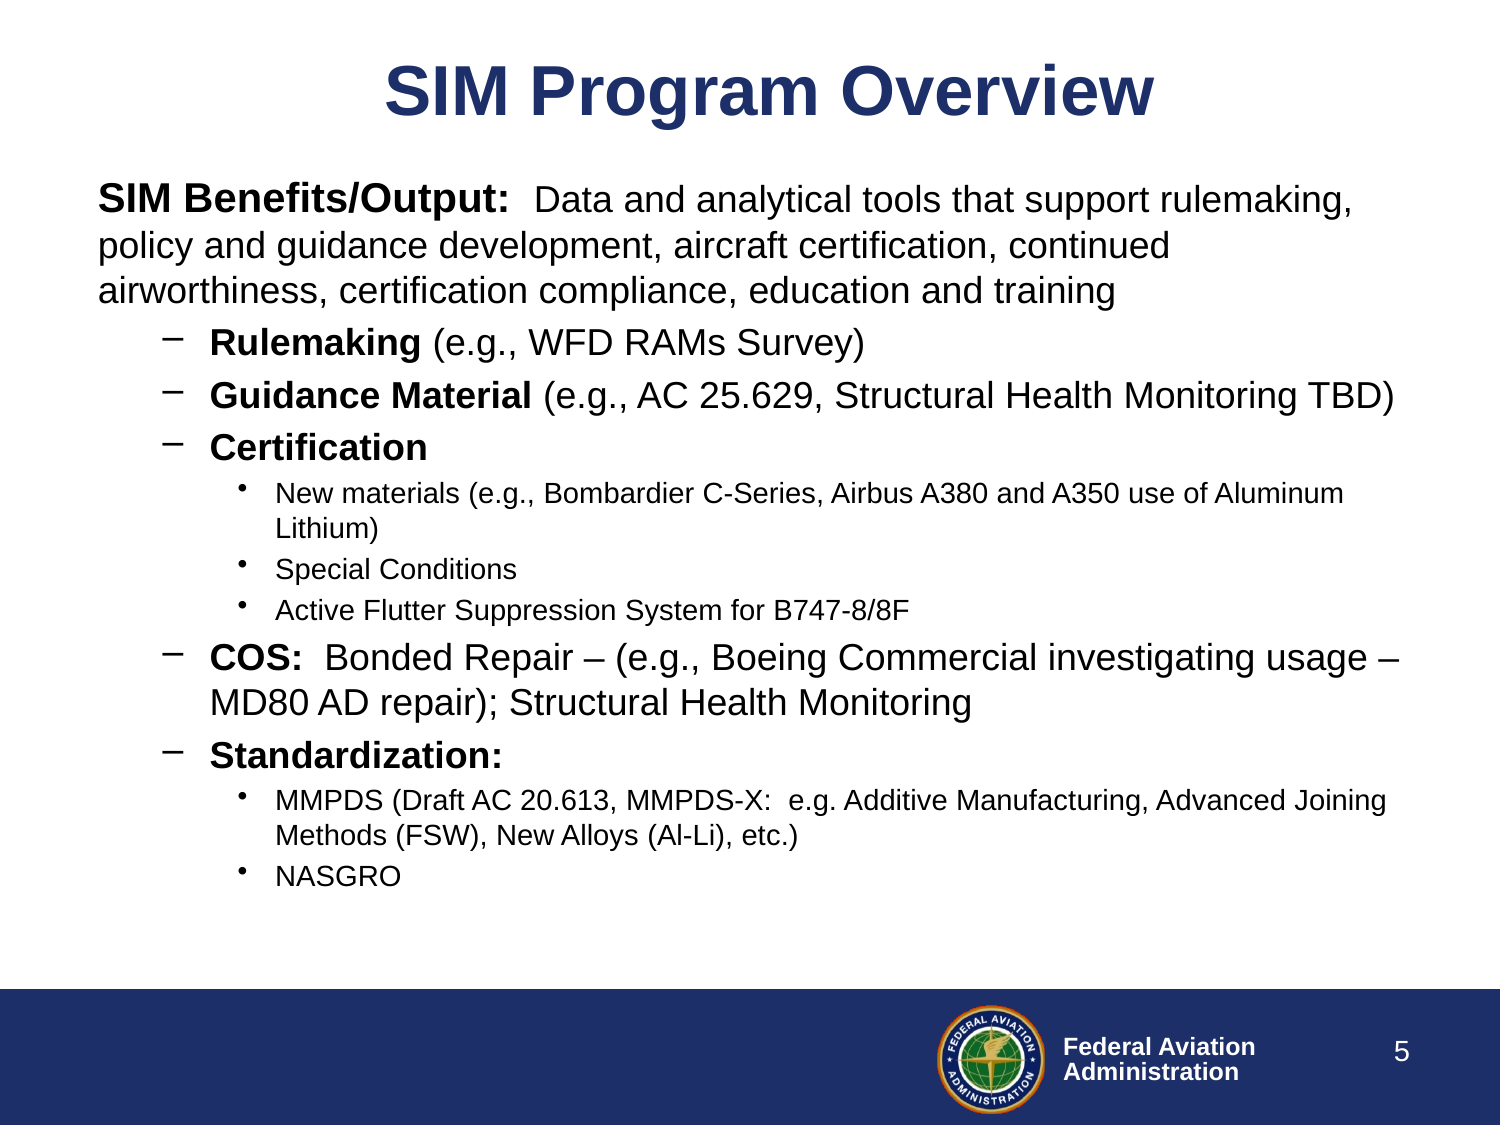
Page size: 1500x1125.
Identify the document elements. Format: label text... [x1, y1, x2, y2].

picture [936, 1004, 1045, 1114]
list SIM Benefits/Output: Data and analytical tools that support rulemaking, policy and guidance development, aircraft certification, continued airworthiness, certification compliance, education and training Rulemaking (e.g., WFD RAMs Survey) Guidance Material (e.g., AC 25.629, Structural Health Monitoring TBD) Certification New materials (e.g., Bombardier C-Series, Airbus A380 and A350 use of Aluminum Lithium) Special Conditions Active Flutter Suppression System for B747-8/8F COS: Bonded Repair – (e.g., Boeing Commercial investigating usage –MD80 AD repair); Structural Health Monitoring Standardization: MMPDS (Draft AC 20.613, MMPDS-X: e.g. Additive Manufacturing, Advanced Joining Methods (FSW), New Alloys (Al-Li), etc.) NASGRO [72, 163, 1425, 950]
slide_number 5 [1074, 1024, 1425, 1103]
title SIM Program Overview [75, 37, 1465, 138]
